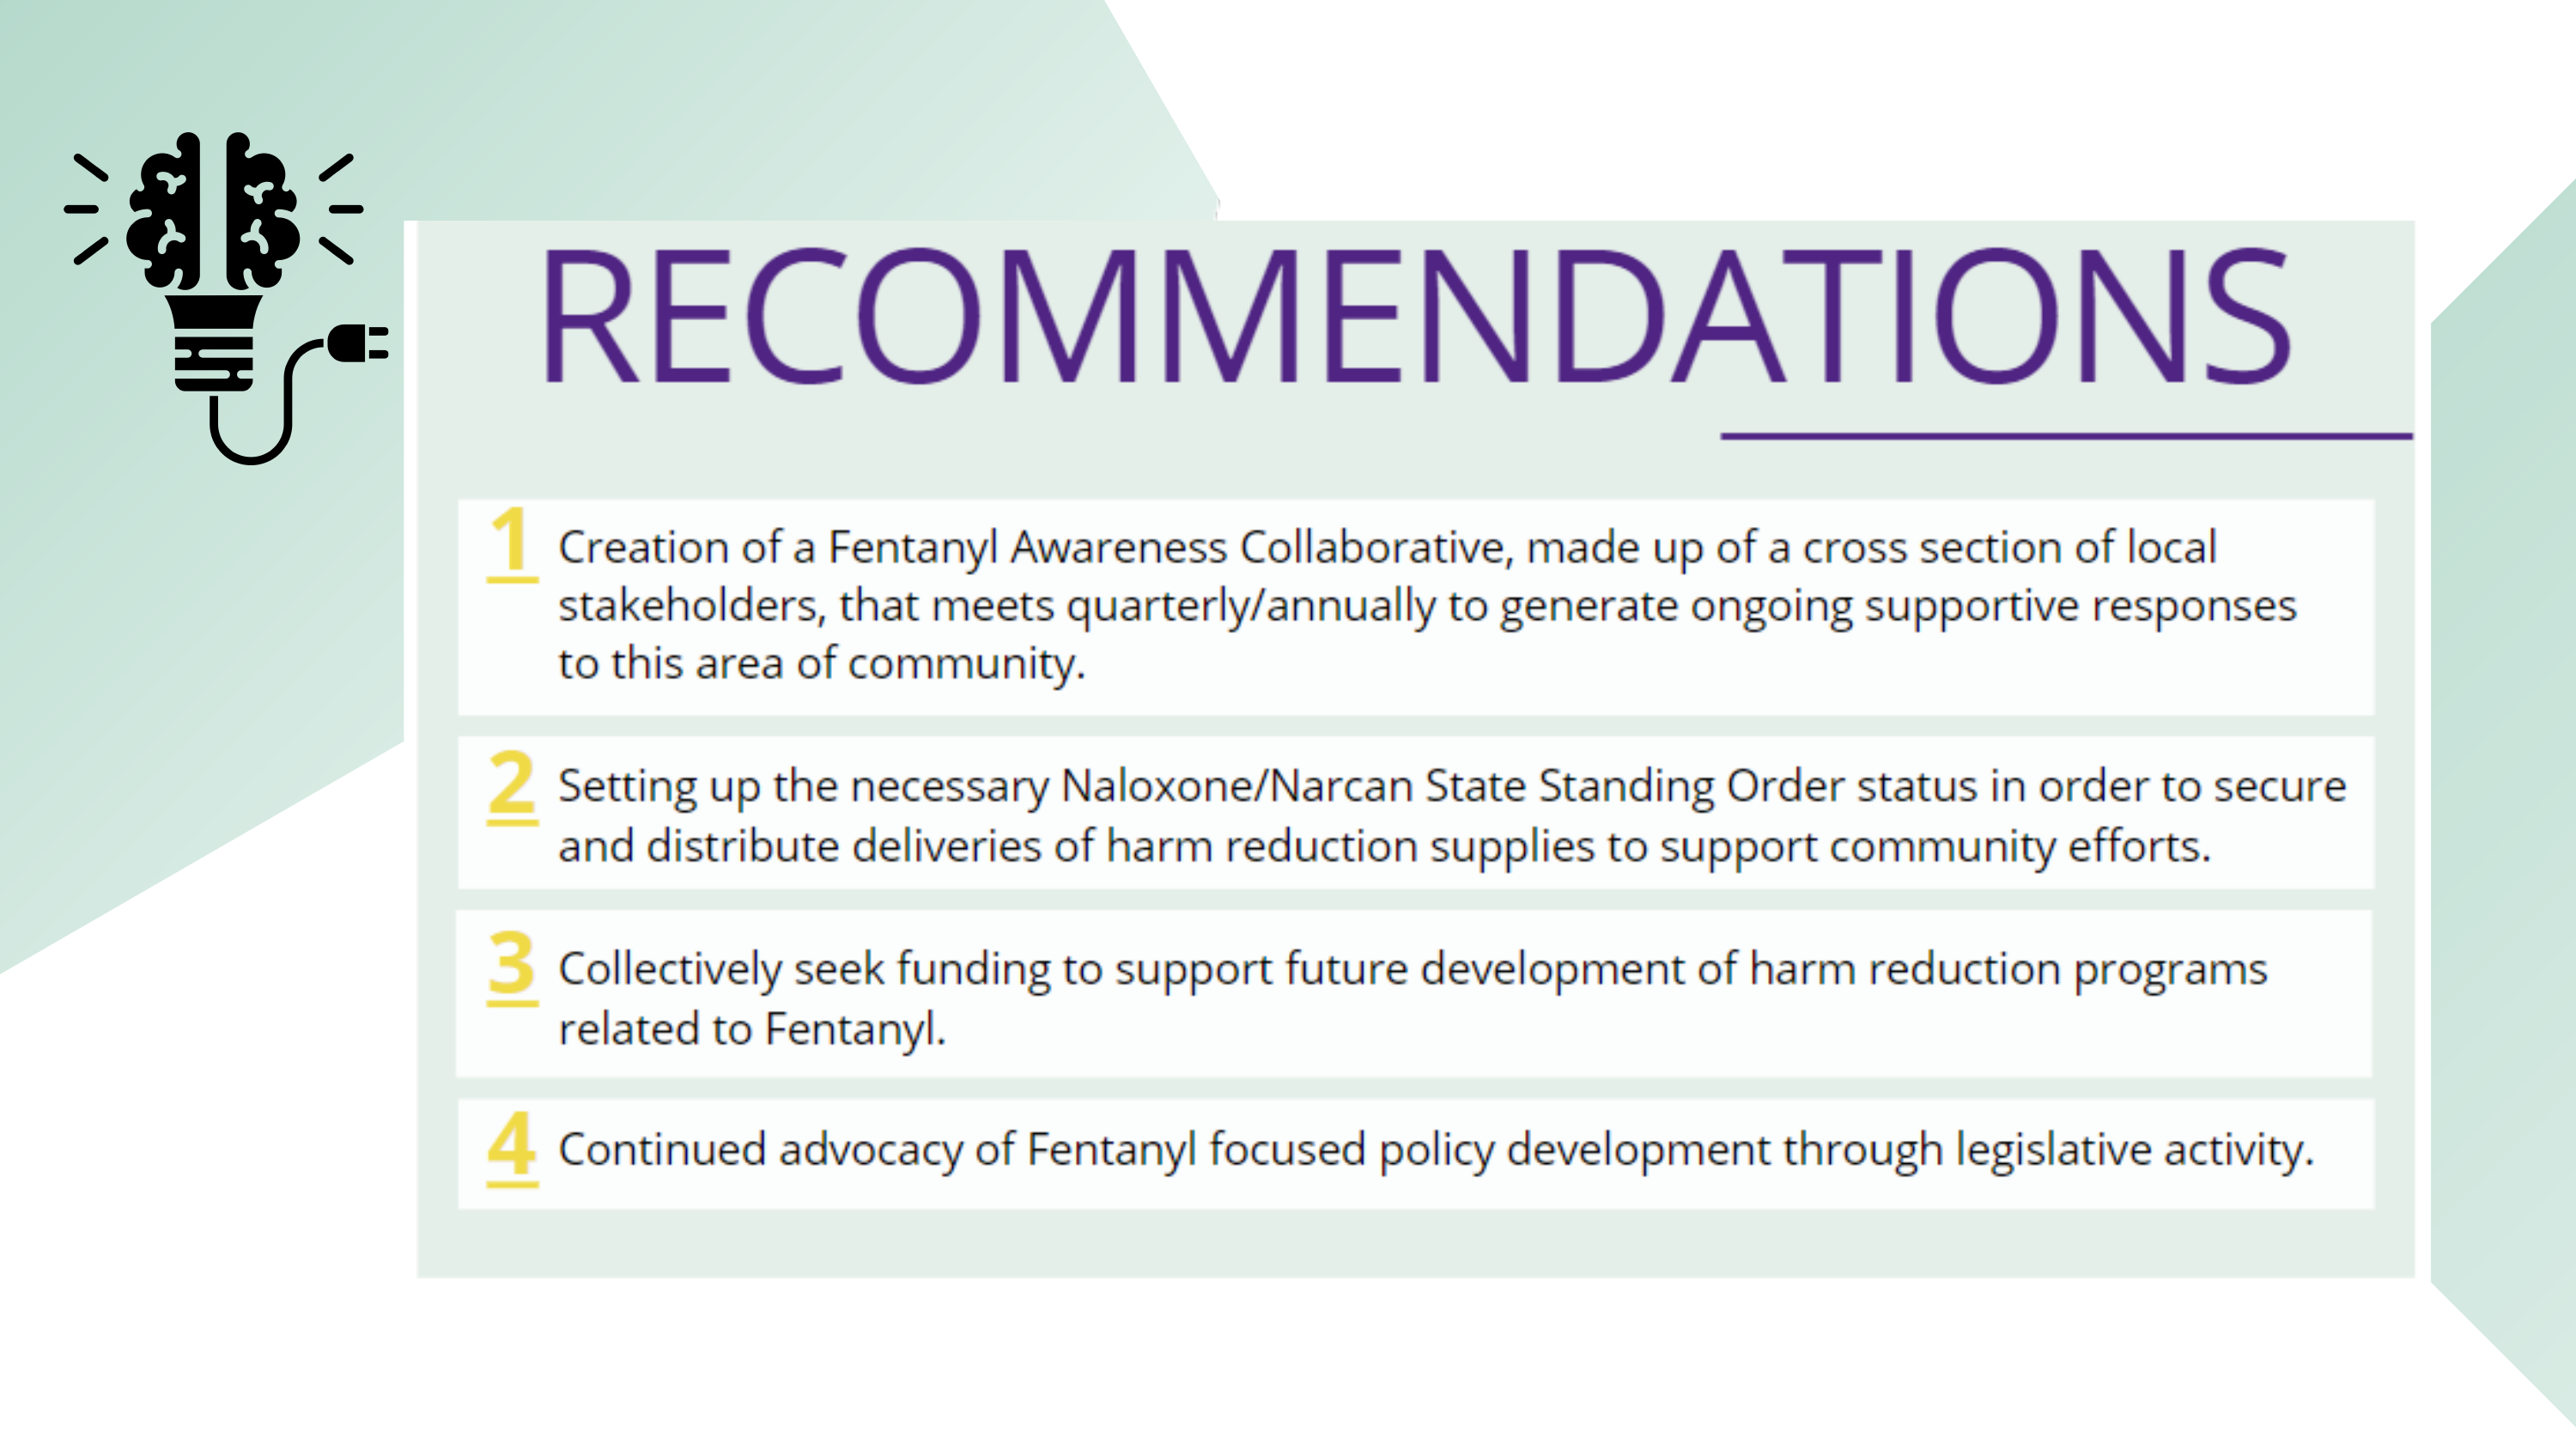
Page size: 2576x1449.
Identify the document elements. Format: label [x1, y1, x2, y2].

text_box [404, 221, 2432, 1287]
text_box [64, 130, 389, 465]
text_box [0, 0, 1232, 974]
text_box [2432, 178, 2576, 1428]
